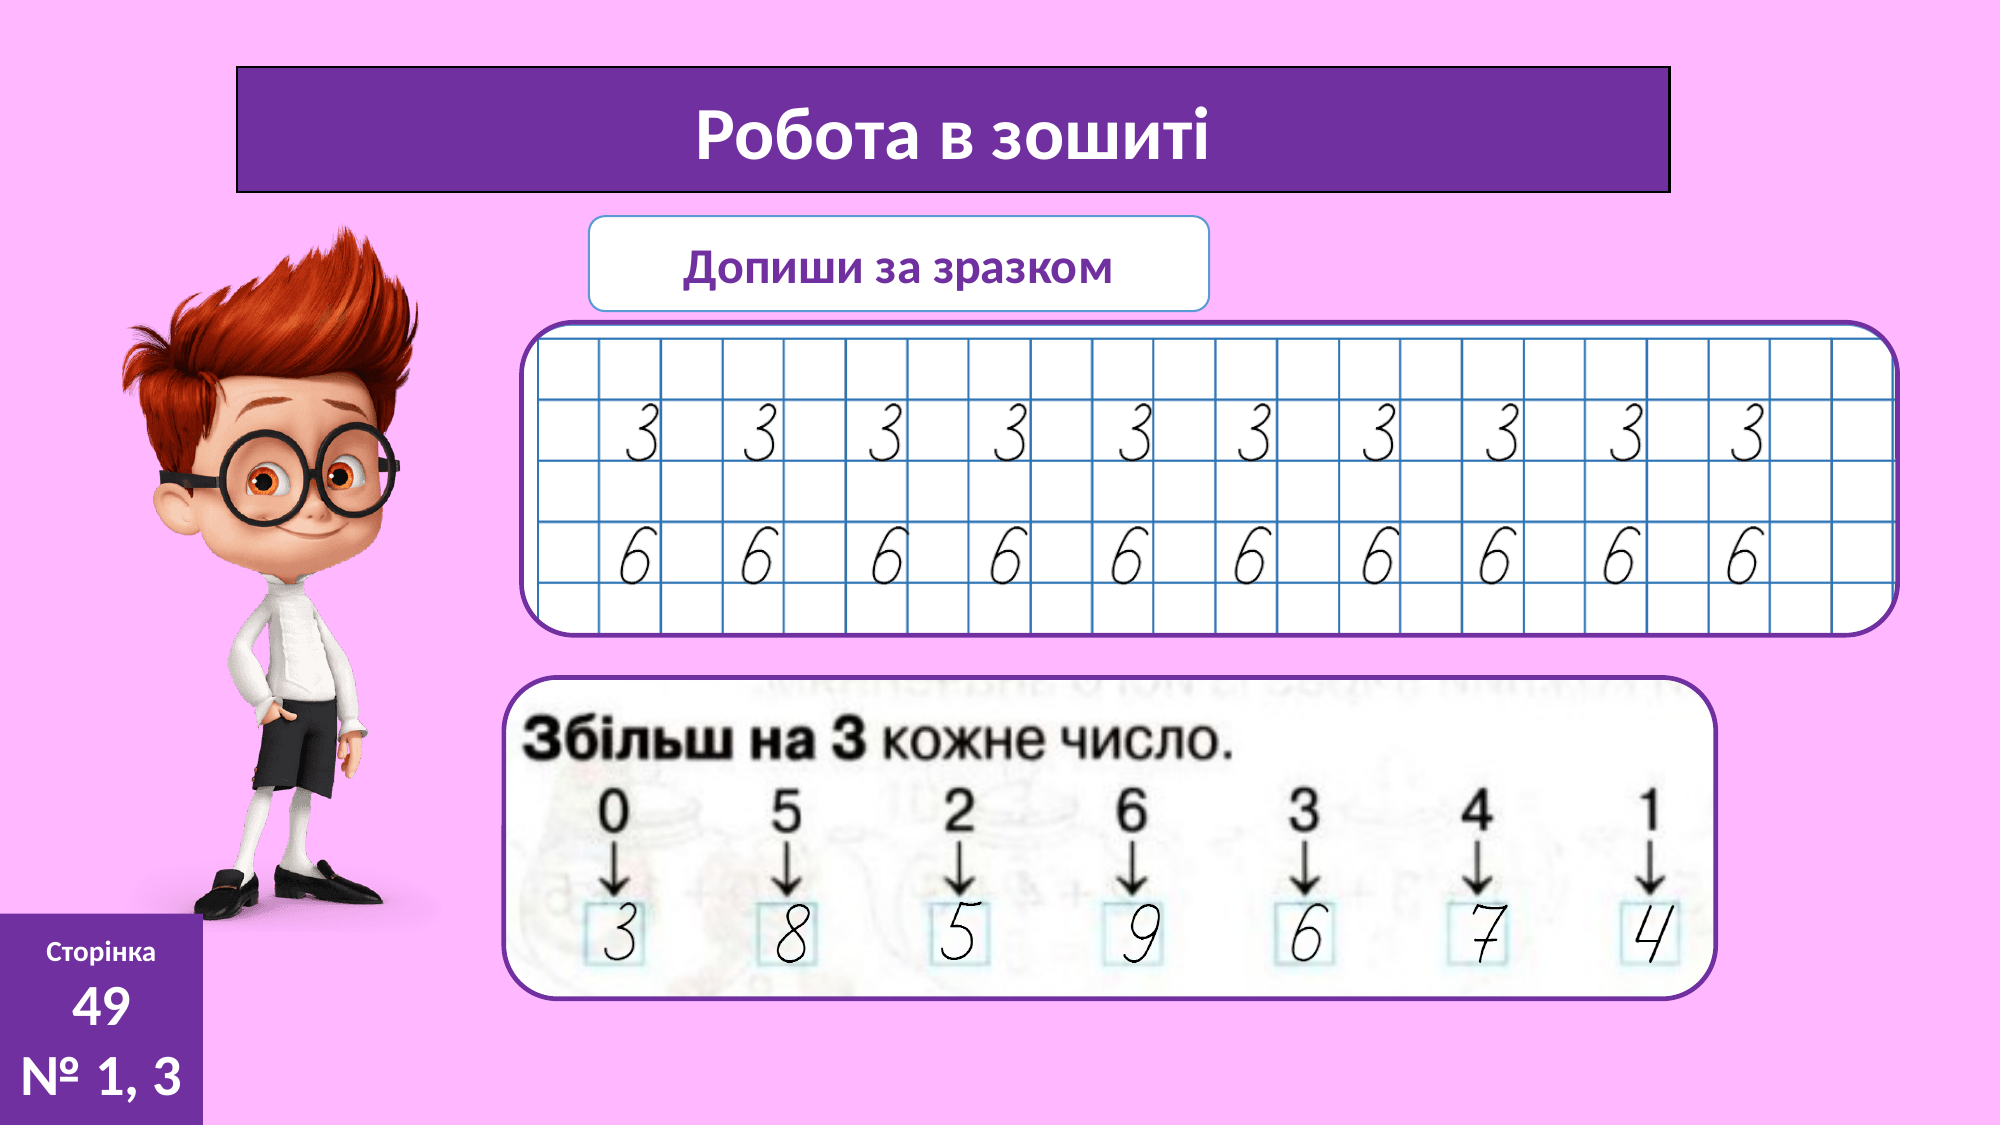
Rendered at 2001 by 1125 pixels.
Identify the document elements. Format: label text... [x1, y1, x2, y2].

picture [503, 677, 1716, 999]
text_box Допиши за зразком [587, 215, 1211, 313]
text_box Робота в зошиті [236, 66, 1671, 193]
picture [122, 223, 443, 932]
text_box Сторінка 49 № 1, 3 [0, 912, 204, 1125]
picture [521, 322, 1898, 636]
